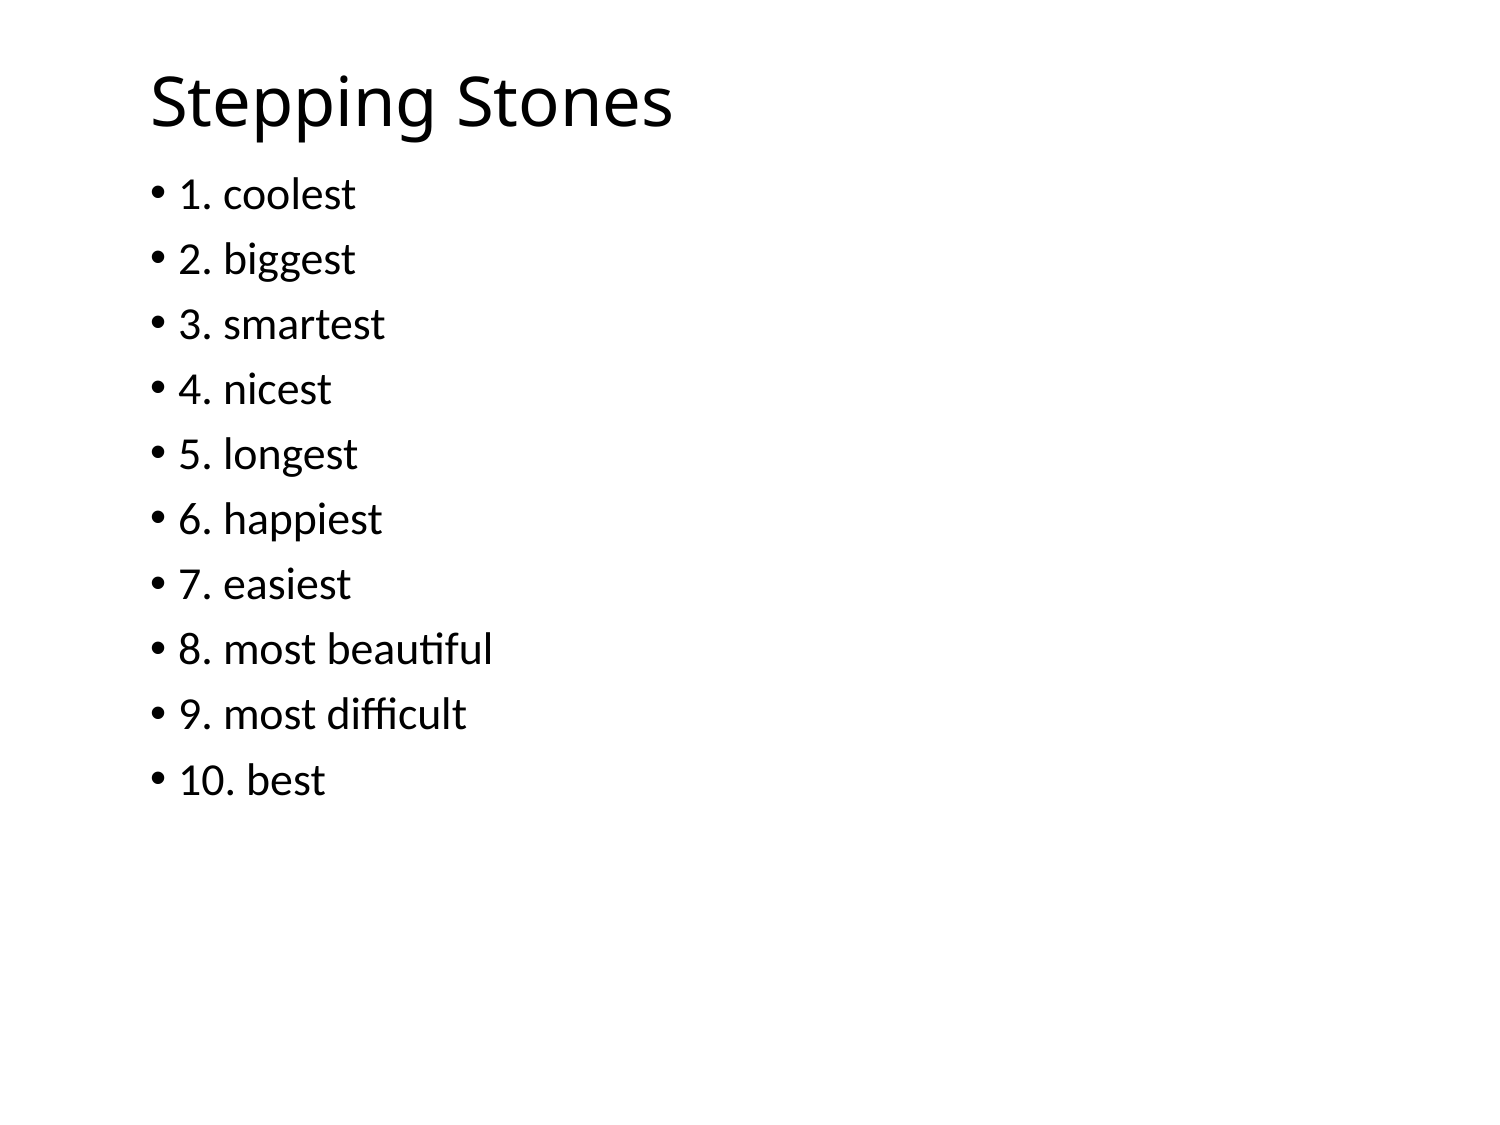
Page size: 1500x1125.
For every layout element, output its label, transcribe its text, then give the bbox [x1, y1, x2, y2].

title Stepping Stones [135, 47, 1373, 162]
list 1. coolest 2. biggest 3. smartest 4. nicest 5. longest 6. happiest 7. easiest 8. most beautiful 9. most difficult 10. best [135, 162, 1373, 963]
